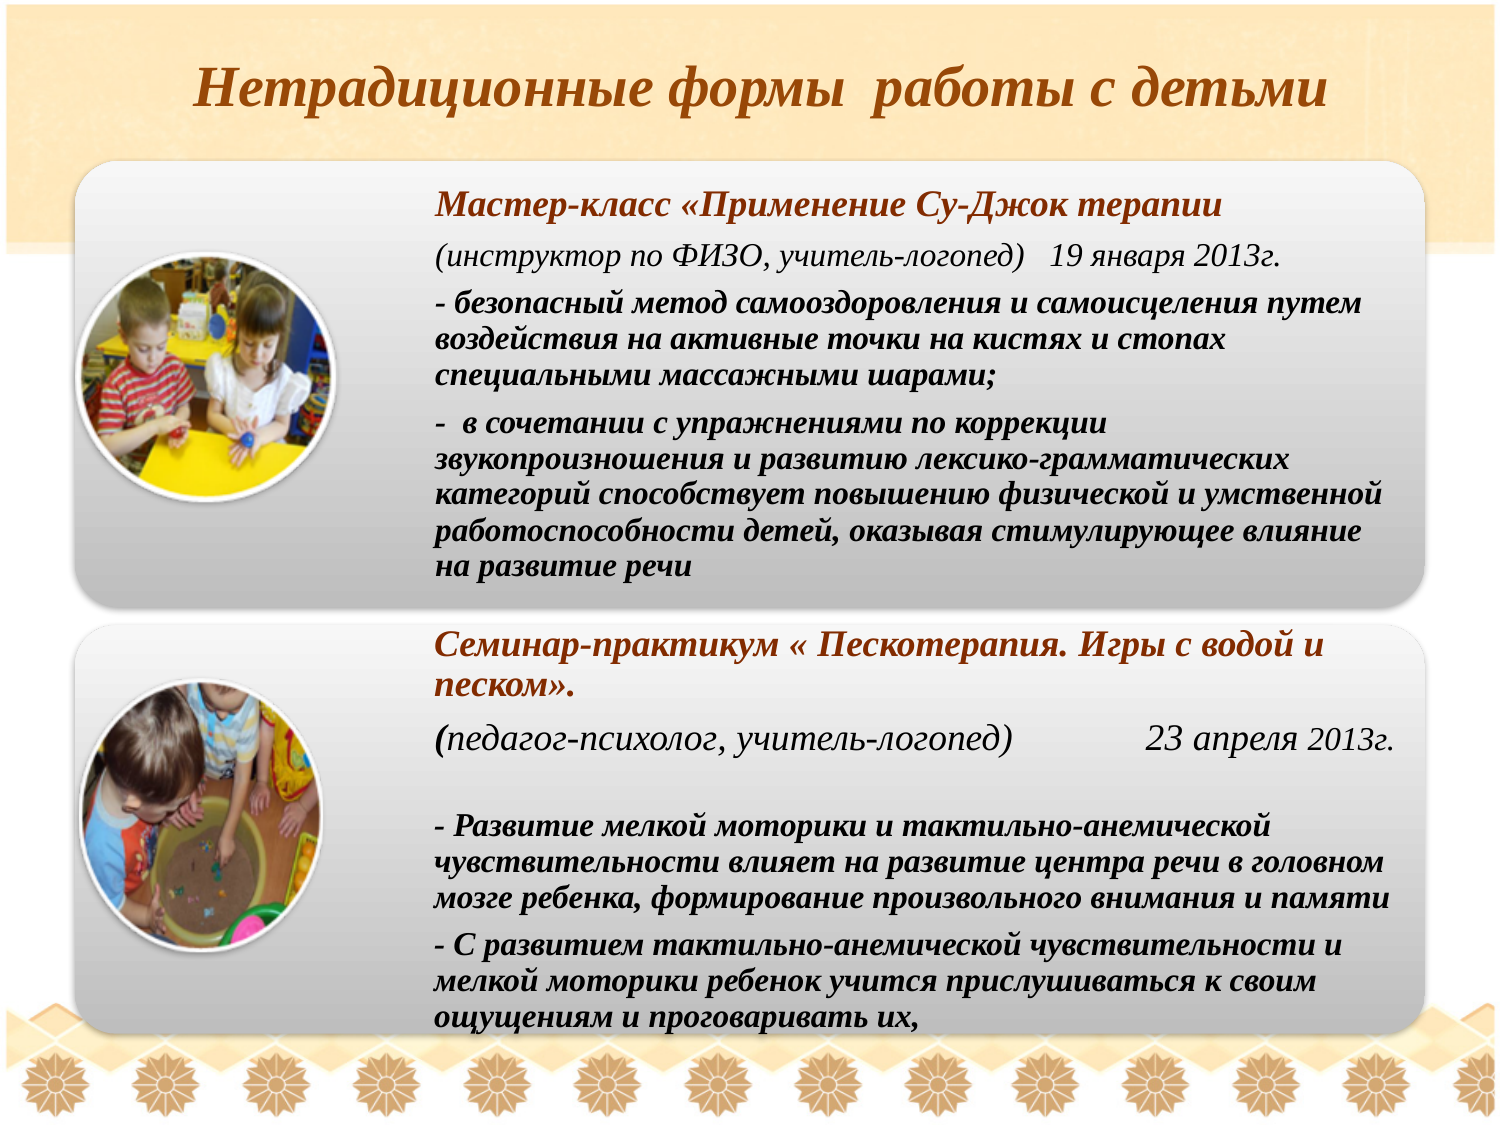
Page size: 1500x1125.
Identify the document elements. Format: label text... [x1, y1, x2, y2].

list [74, 148, 1426, 1071]
picture [0, 0, 1500, 1125]
title Нетрадиционные формы работы с детьми [112, 0, 1412, 147]
